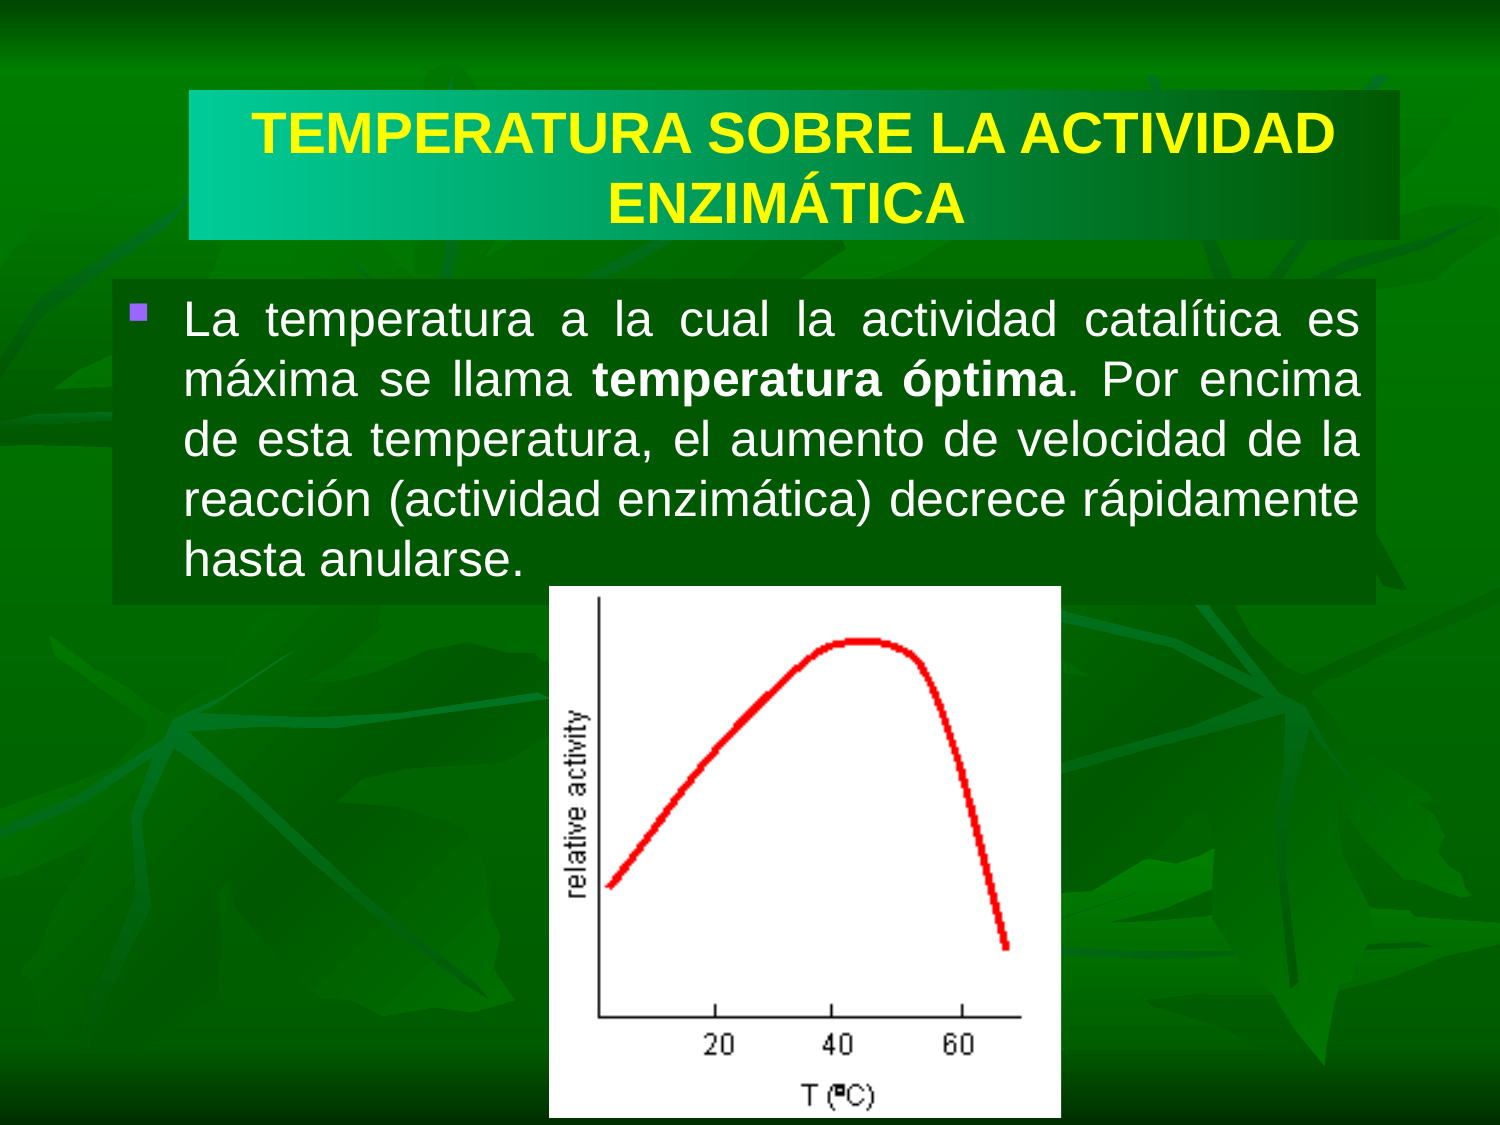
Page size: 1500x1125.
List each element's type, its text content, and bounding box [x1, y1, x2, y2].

title TEMPERATURA SOBRE LA ACTIVIDAD ENZIMÁTICA [188, 89, 1400, 240]
picture [548, 585, 1062, 1118]
list La temperatura a la cual la actividad catalítica es máxima se llama temperatura óptima. Por encima de esta temperatura, el aumento de velocidad de la reacción (actividad enzimática) decrece rápidamente hasta anularse. [111, 278, 1377, 606]
